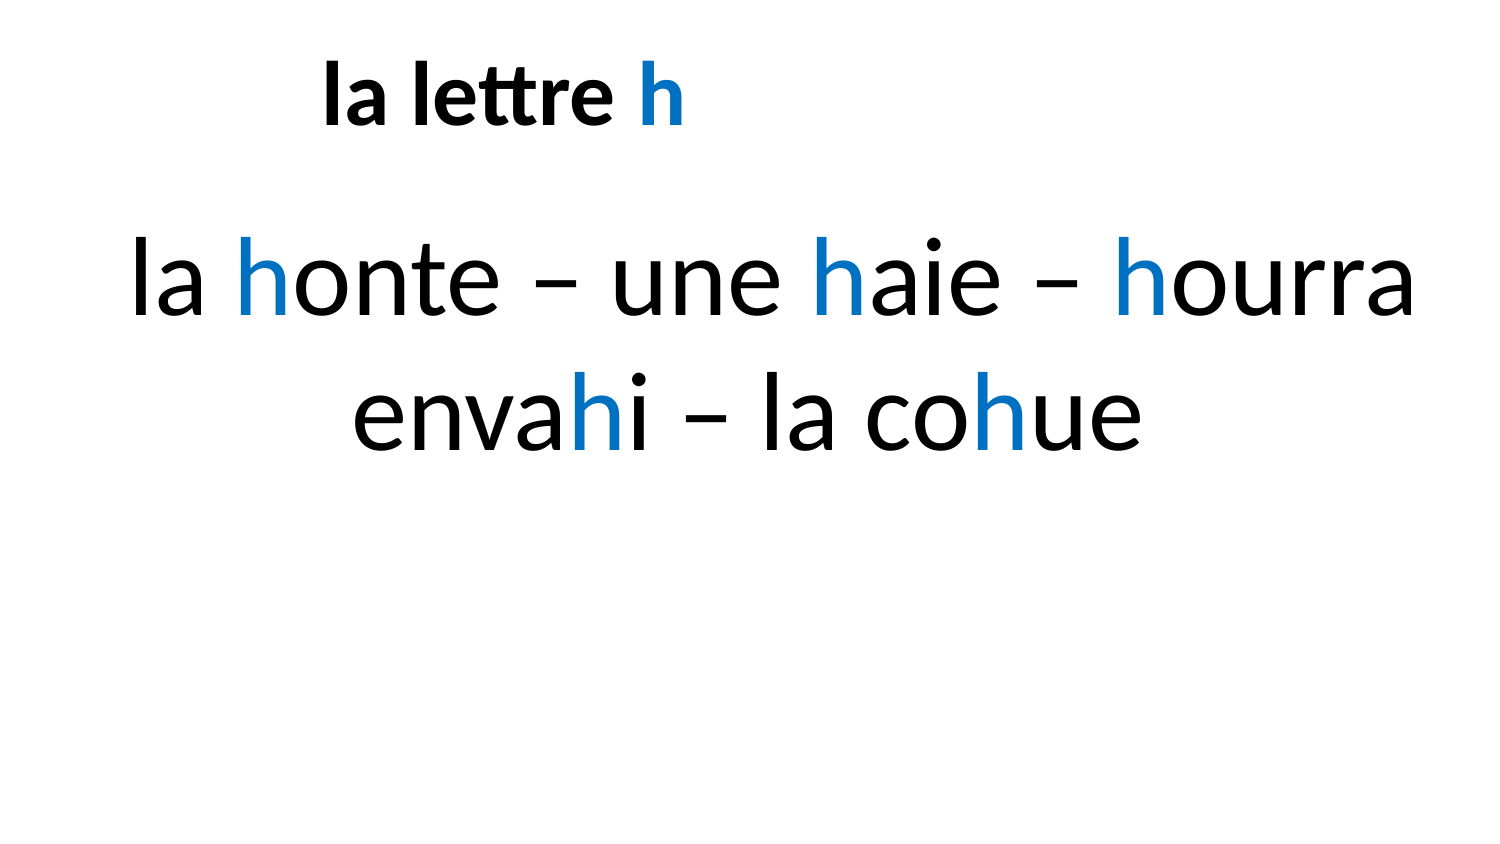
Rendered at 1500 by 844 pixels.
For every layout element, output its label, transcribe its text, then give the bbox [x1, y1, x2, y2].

text_box la lettre h [307, 0, 1500, 105]
text_box la honte – une haie – hourra envahi – la cohue [35, 105, 1500, 780]
